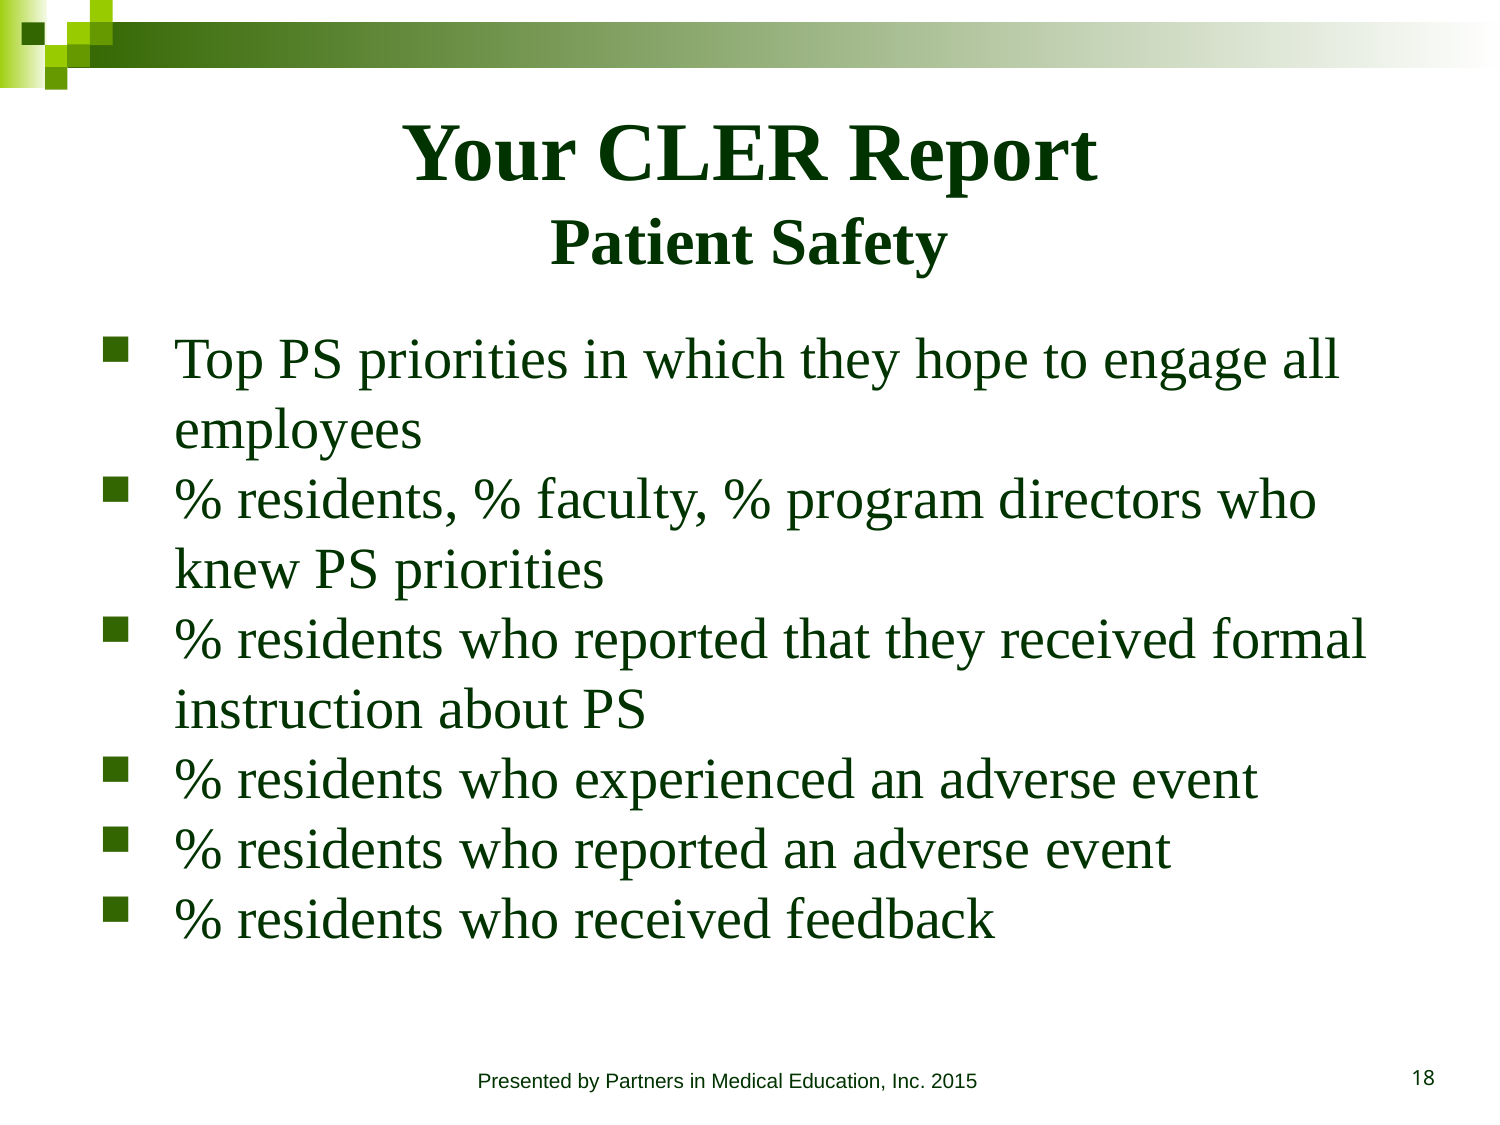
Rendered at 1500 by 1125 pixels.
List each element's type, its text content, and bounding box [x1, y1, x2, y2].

slide_number 18 [1099, 1024, 1451, 1101]
list Top PS priorities in which they hope to engage all employees % residents, % faculty, % program directors who knew PS priorities % residents who reported that they received formal instruction about PS % residents who experienced an adverse event % residents who reported an adverse event % residents who received feedback [75, 312, 1425, 950]
title Your CLER Report Patient Safety [75, 75, 1425, 300]
footer Presented by Partners in Medical Education, Inc. 2015 [462, 1024, 1076, 1101]
